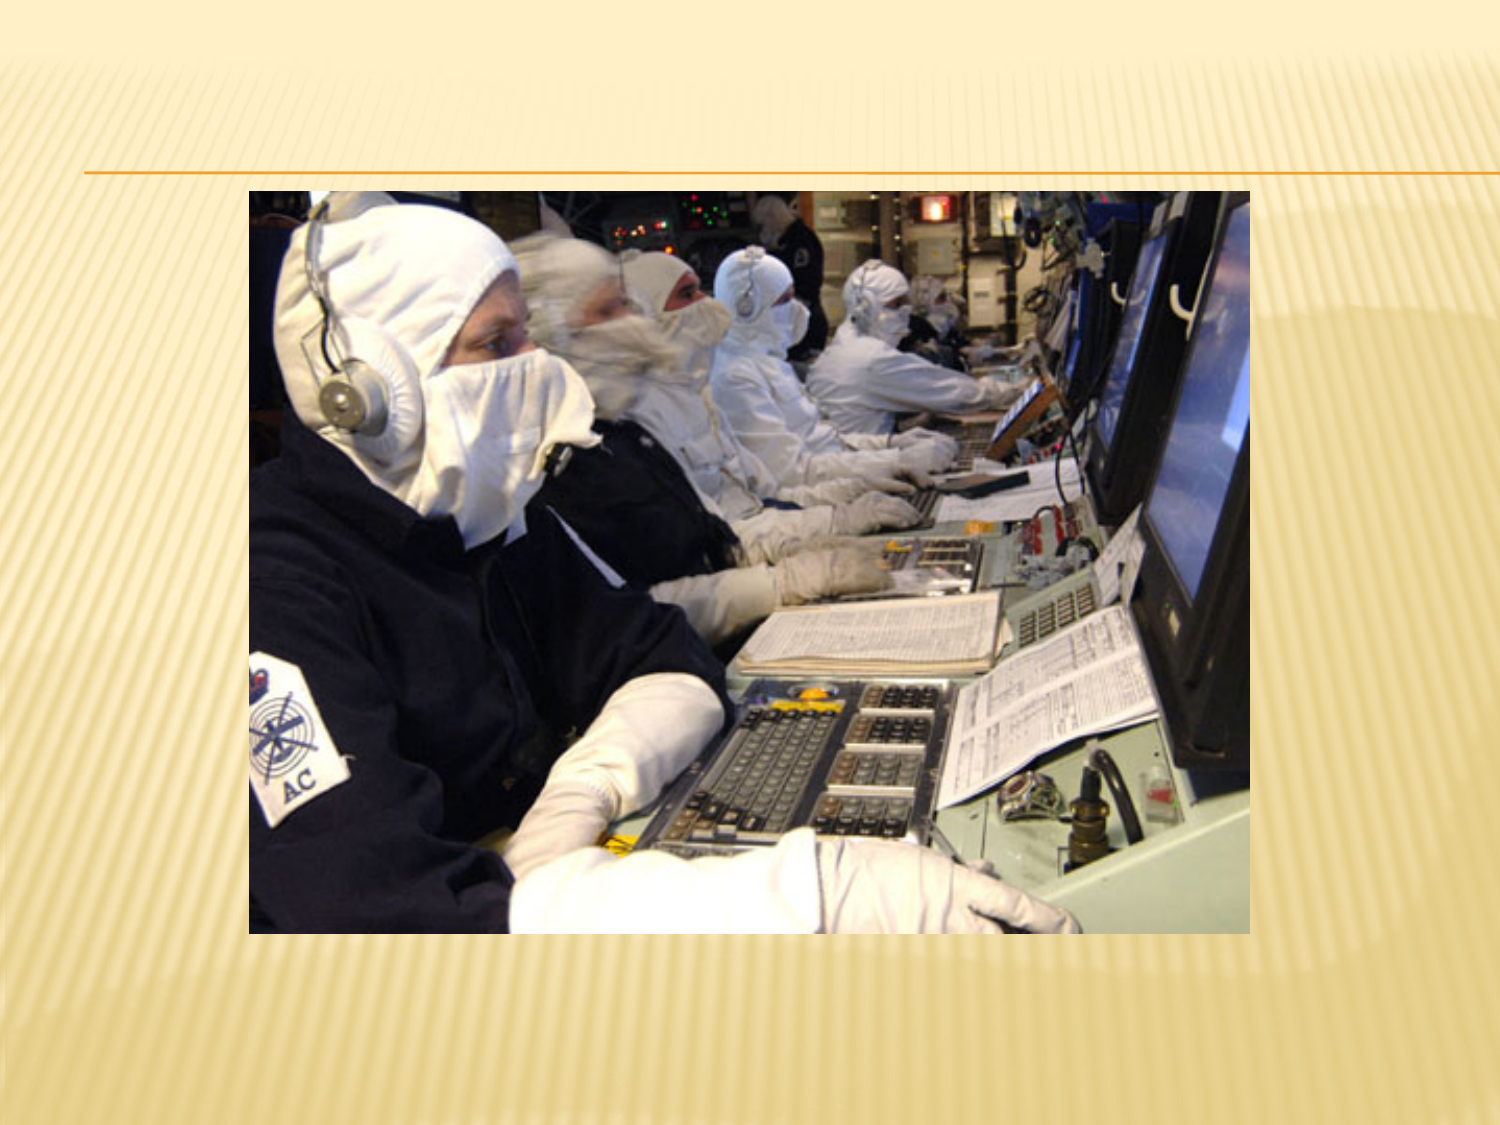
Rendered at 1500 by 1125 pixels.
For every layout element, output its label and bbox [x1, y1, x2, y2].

picture [249, 191, 1251, 934]
